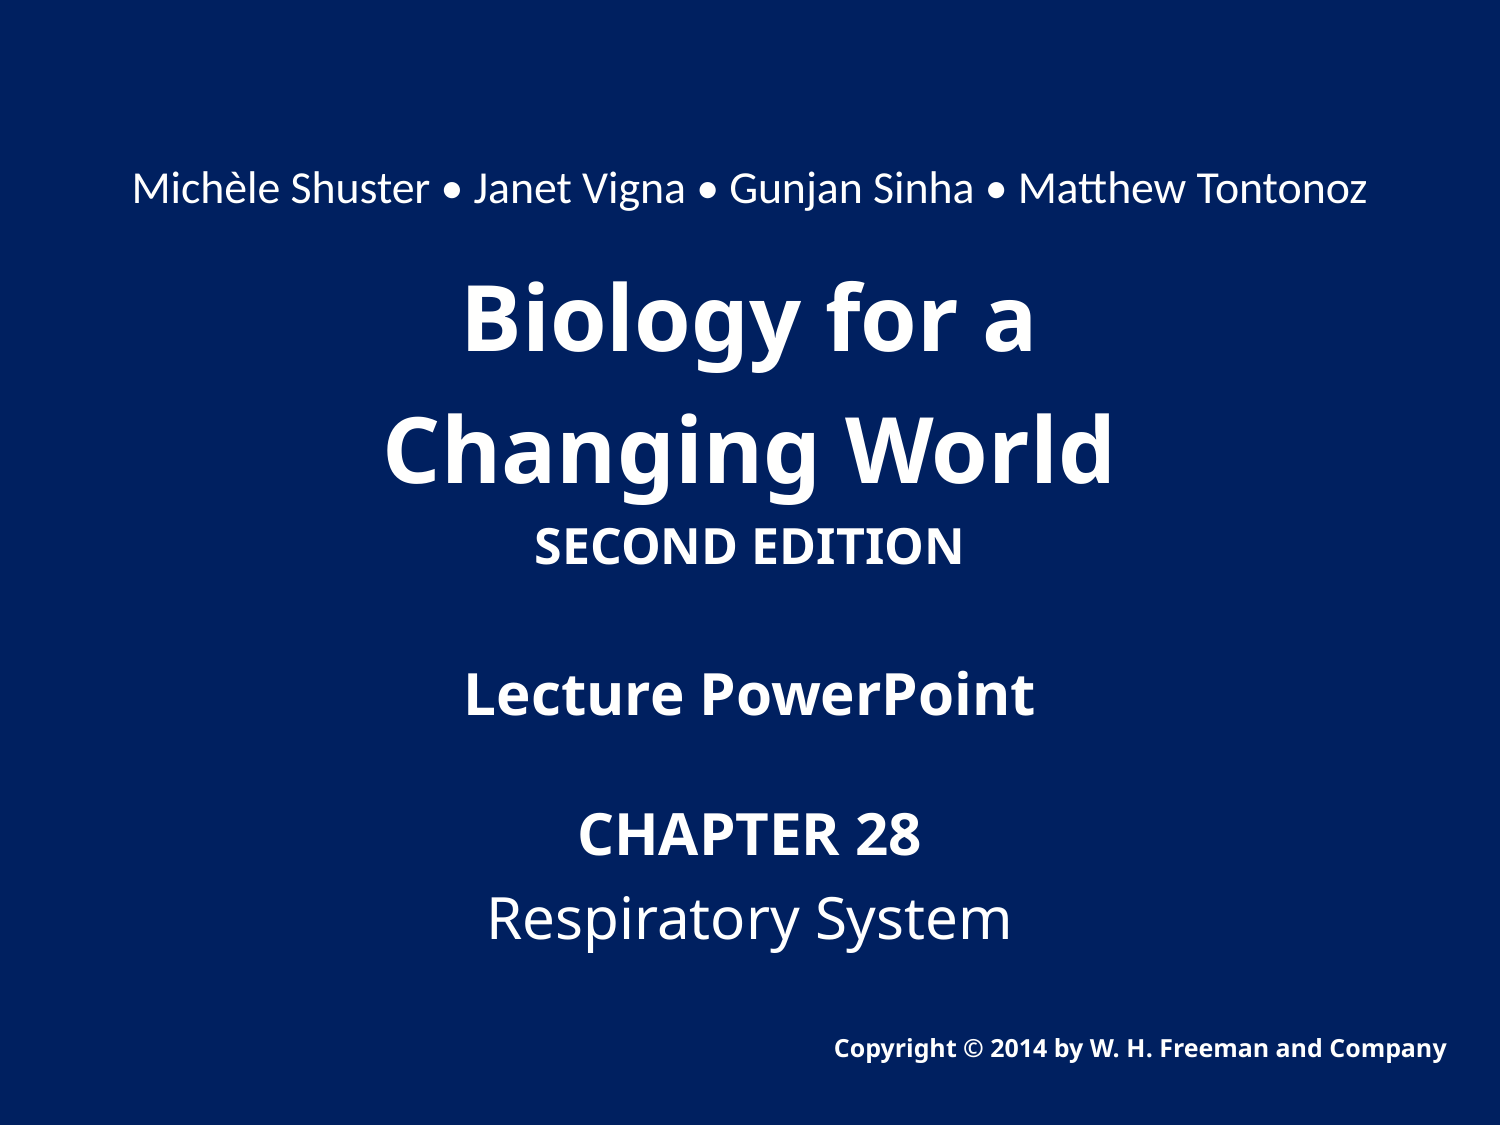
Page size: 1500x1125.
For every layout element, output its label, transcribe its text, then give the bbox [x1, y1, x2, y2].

text_box Lecture PowerPoint CHAPTER 28 Respiratory System [224, 650, 1275, 900]
text_box Copyright © 2014 by W. H. Freeman and Company [637, 1025, 1463, 1070]
text_box Michèle Shuster • Janet Vigna • Gunjan Sinha • Matthew Tontonoz [24, 149, 1475, 250]
text_box Biology for a Changing World SECOND EDITION [81, 250, 1419, 575]
text_box [125, 250, 1363, 343]
